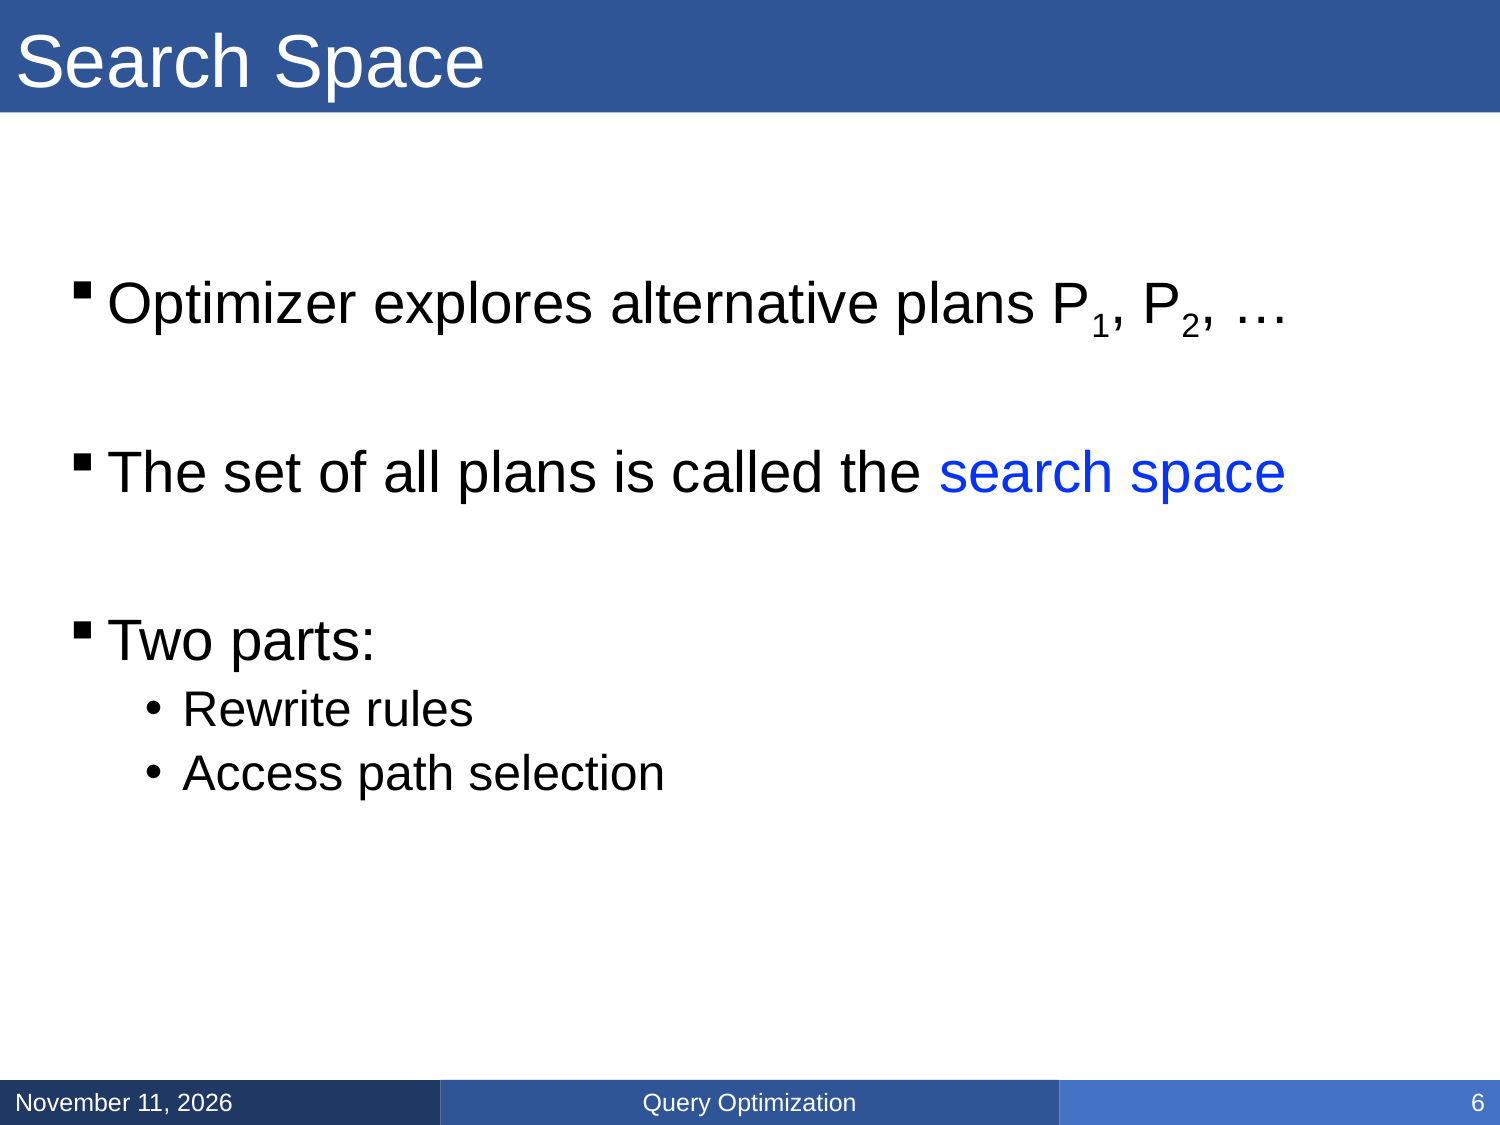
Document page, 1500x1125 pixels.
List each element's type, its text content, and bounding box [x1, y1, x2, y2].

footer Query Optimization [496, 1079, 1004, 1125]
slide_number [0, 1079, 338, 1125]
title Search Space [0, 0, 1500, 112]
slide_number 6 [1162, 1079, 1500, 1125]
list Optimizer explores alternative plans P1, P2, … The set of all plans is called the search space Two parts: Rewrite rules Access path selection [54, 167, 1445, 1024]
